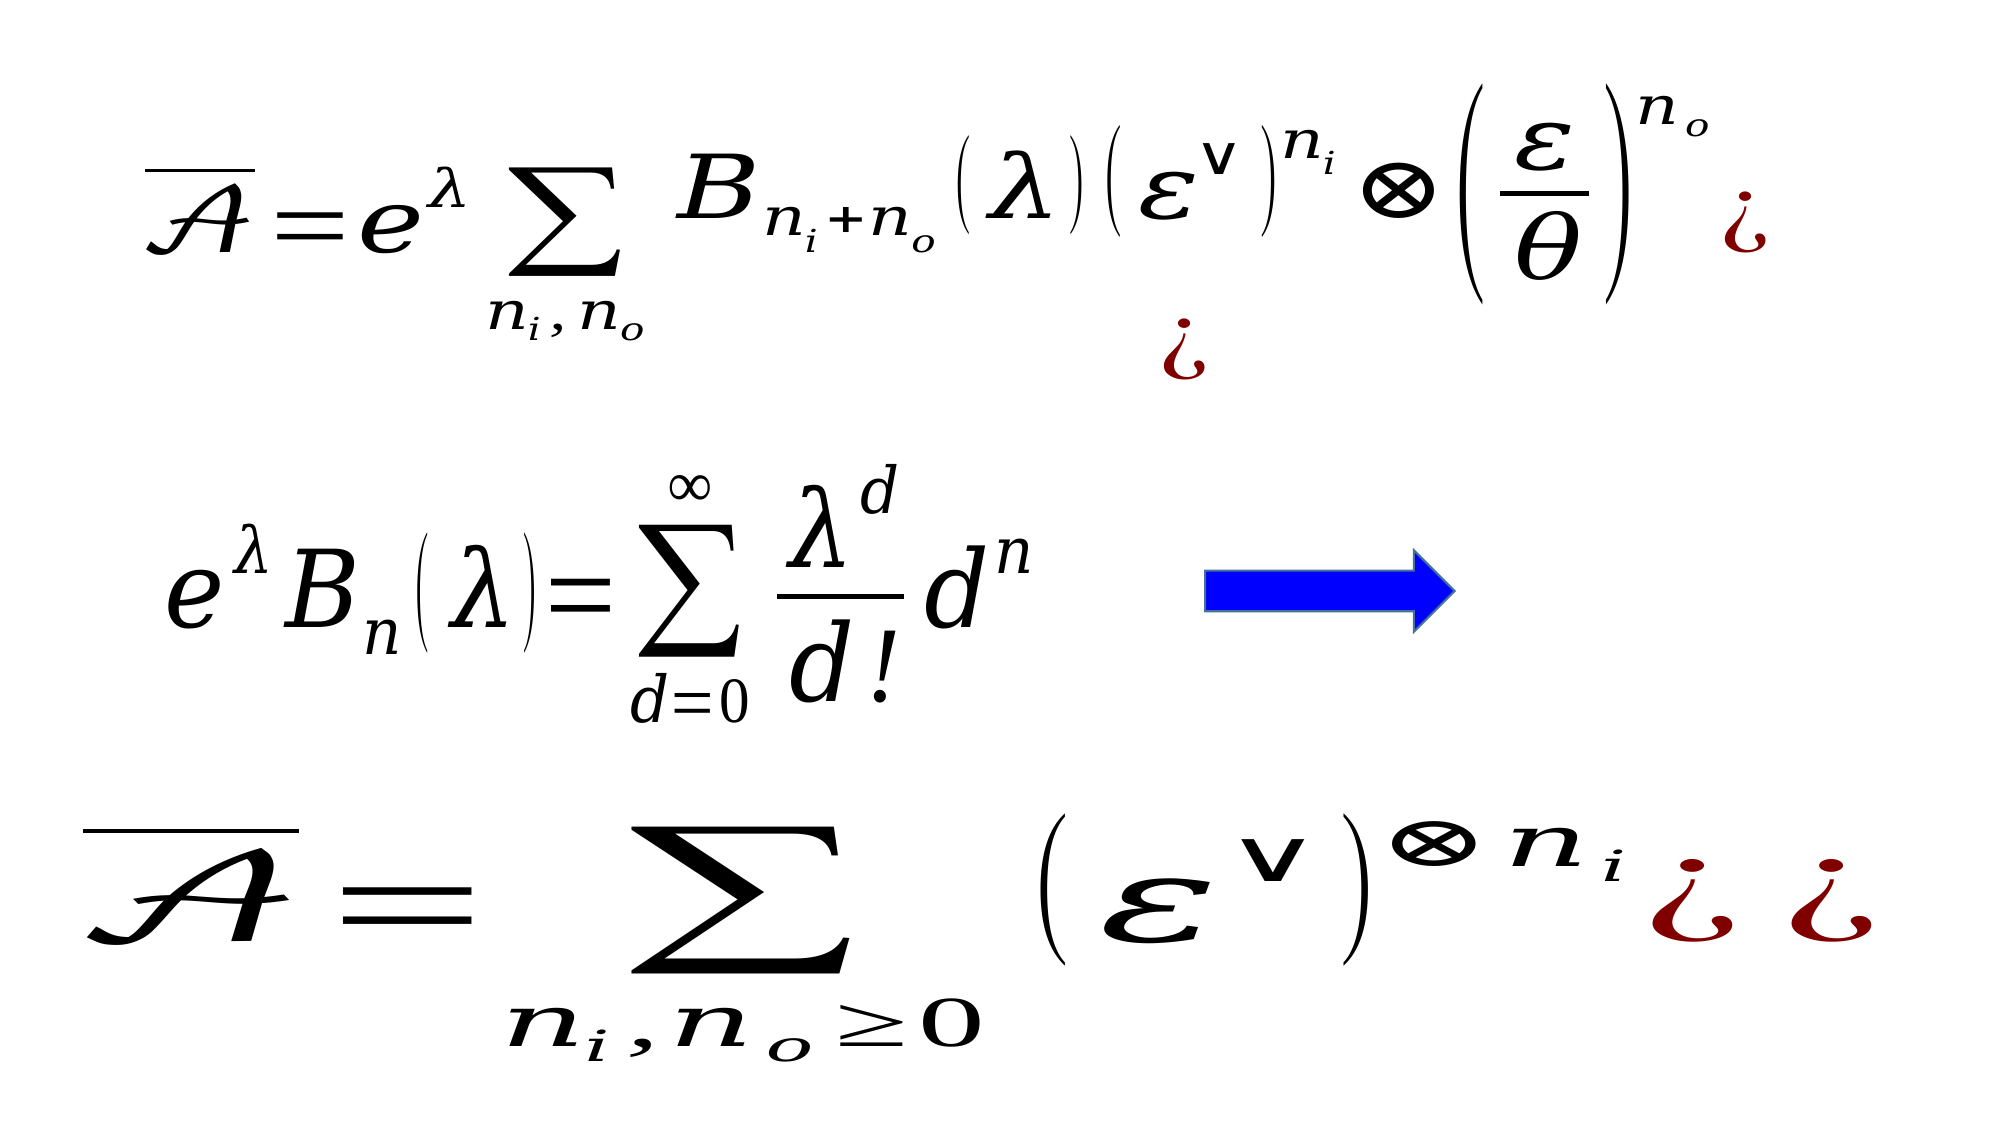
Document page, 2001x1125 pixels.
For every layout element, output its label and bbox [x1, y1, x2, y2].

text_box [1204, 547, 1457, 635]
